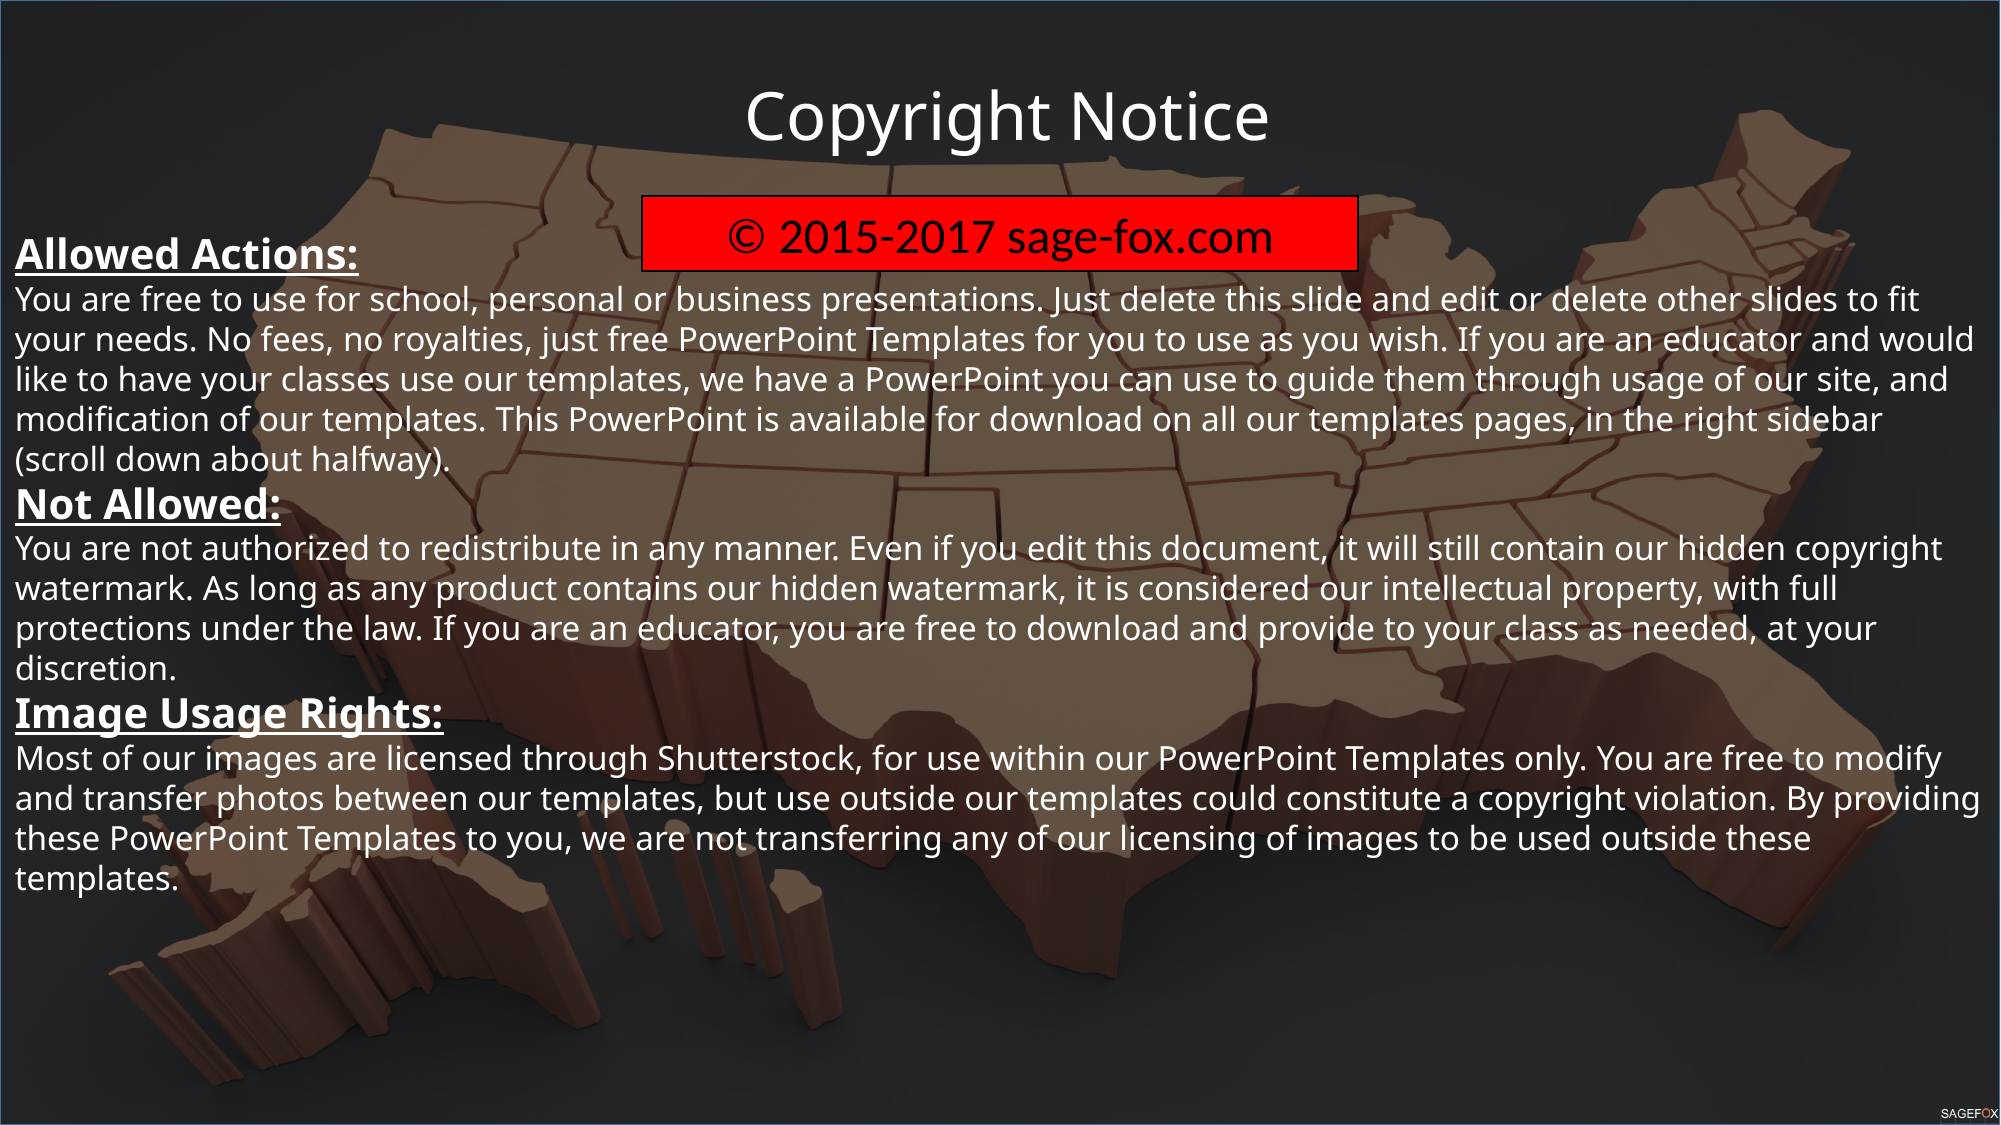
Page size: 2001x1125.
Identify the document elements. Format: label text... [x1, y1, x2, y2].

title Copyright Notice [493, 60, 1524, 178]
text_box © 2015-2017 sage-fox.com [641, 196, 1358, 272]
text_box Allowed Actions: You are free to use for school, personal or business presentations. Just delete this slide and edit or delete other slides to fit your needs. No fees, no royalties, just free PowerPoint Templates for you to use as you wish. If you are an educator and would like to have your classes use our templates, we have a PowerPoint you can use to guide them through usage of our site, and modification of our templates. This PowerPoint is available for download on all our templates pages, in the right sidebar (scroll down about halfway). Not Allowed: You are not authorized to redistribute in any manner. Even if you edit this document, it will still contain our hidden copyright watermark. As long as any product contains our hidden watermark, it is considered our intellectual property, with full protections under the law. If you are an educator, you are free to download and provide to your class as needed, at your discretion. Image Usage Rights: Most of our images are licensed through Shutterstock, for use within our PowerPoint Templates only. You are free to modify and transfer photos between our templates, but use outside our templates could constitute a copyright violation. By providing these PowerPoint Templates to you, we are not transferring any of our licensing of images to be used outside these templates. [0, 0, 2000, 1125]
